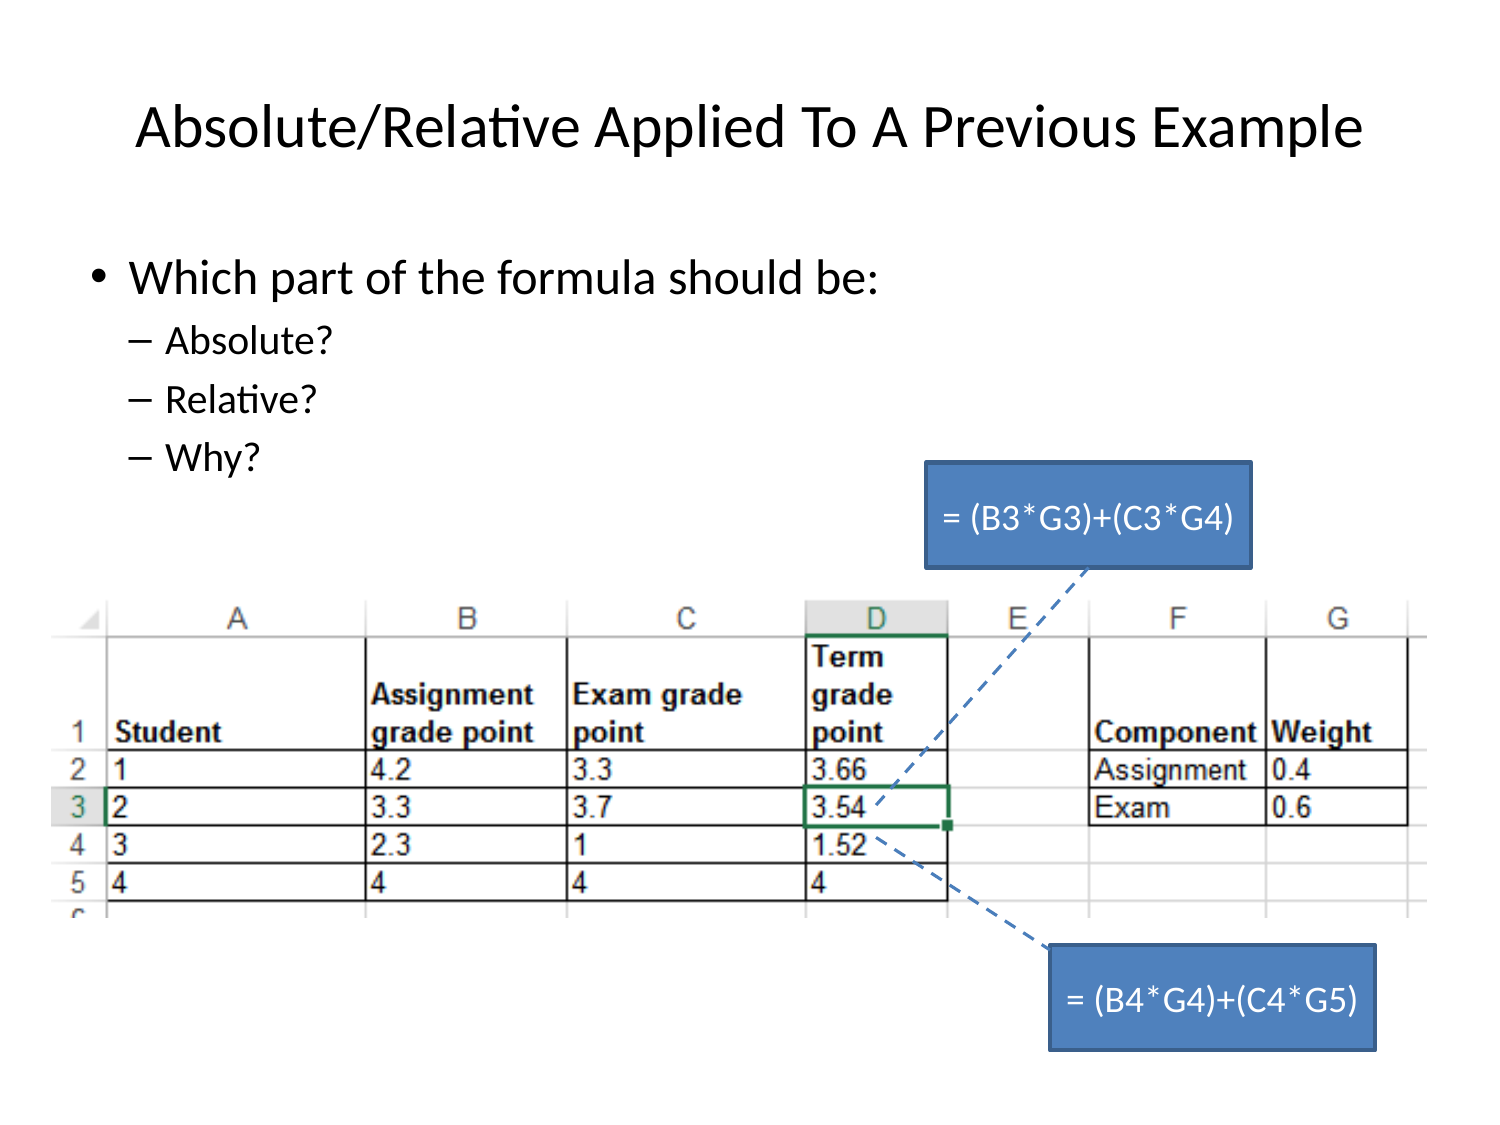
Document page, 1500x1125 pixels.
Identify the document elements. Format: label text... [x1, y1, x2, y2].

picture [50, 592, 1427, 918]
list Which part of the formula should be: Absolute? Relative? Why? [75, 926, 1425, 1063]
list Which part of the formula should be: Absolute? Relative? Why? [75, 237, 1425, 591]
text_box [875, 837, 1376, 1051]
title Absolute/Relative Applied To A Previous Example [75, 45, 1425, 200]
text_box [875, 462, 1252, 806]
